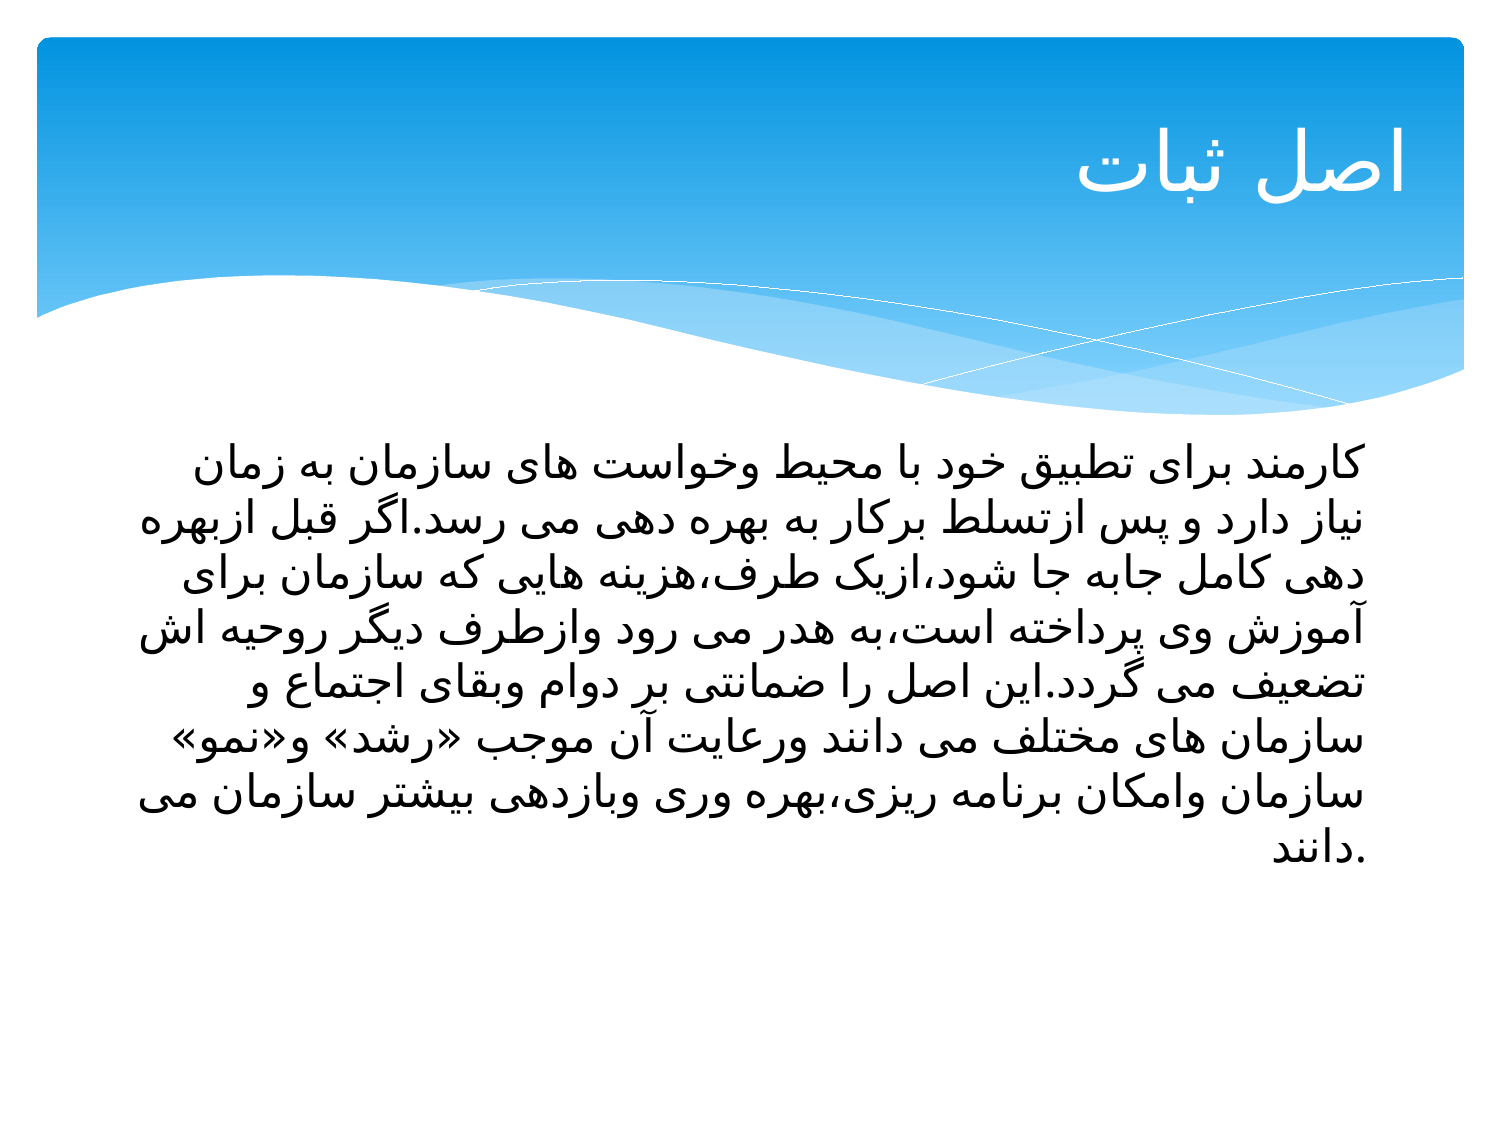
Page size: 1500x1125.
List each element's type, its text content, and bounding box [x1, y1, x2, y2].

list کارمند برای تطبیق خود با محیط وخواست های سازمان به زمان نیاز دارد و پس ازتسلط برکار به بهره دهی می رسد.اگر قبل ازبهره دهی کامل جابه جا شود،ازیک طرف،هزینه هایی که سازمان برای آموزش وی پرداخته است،به هدر می رود وازطرف دیگر روحیه اش تضعیف می گردد.این اصل را ضمانتی بر دوام وبقای اجتماع و سازمان های مختلف می دانند ورعایت آن موجب «رشد» و«نمو» سازمان وامکان برنامه ریزی،بهره وری وبازدهی بیشتر سازمان می دانند. [112, 425, 1382, 1055]
title اصل ثبات [75, 55, 1425, 261]
